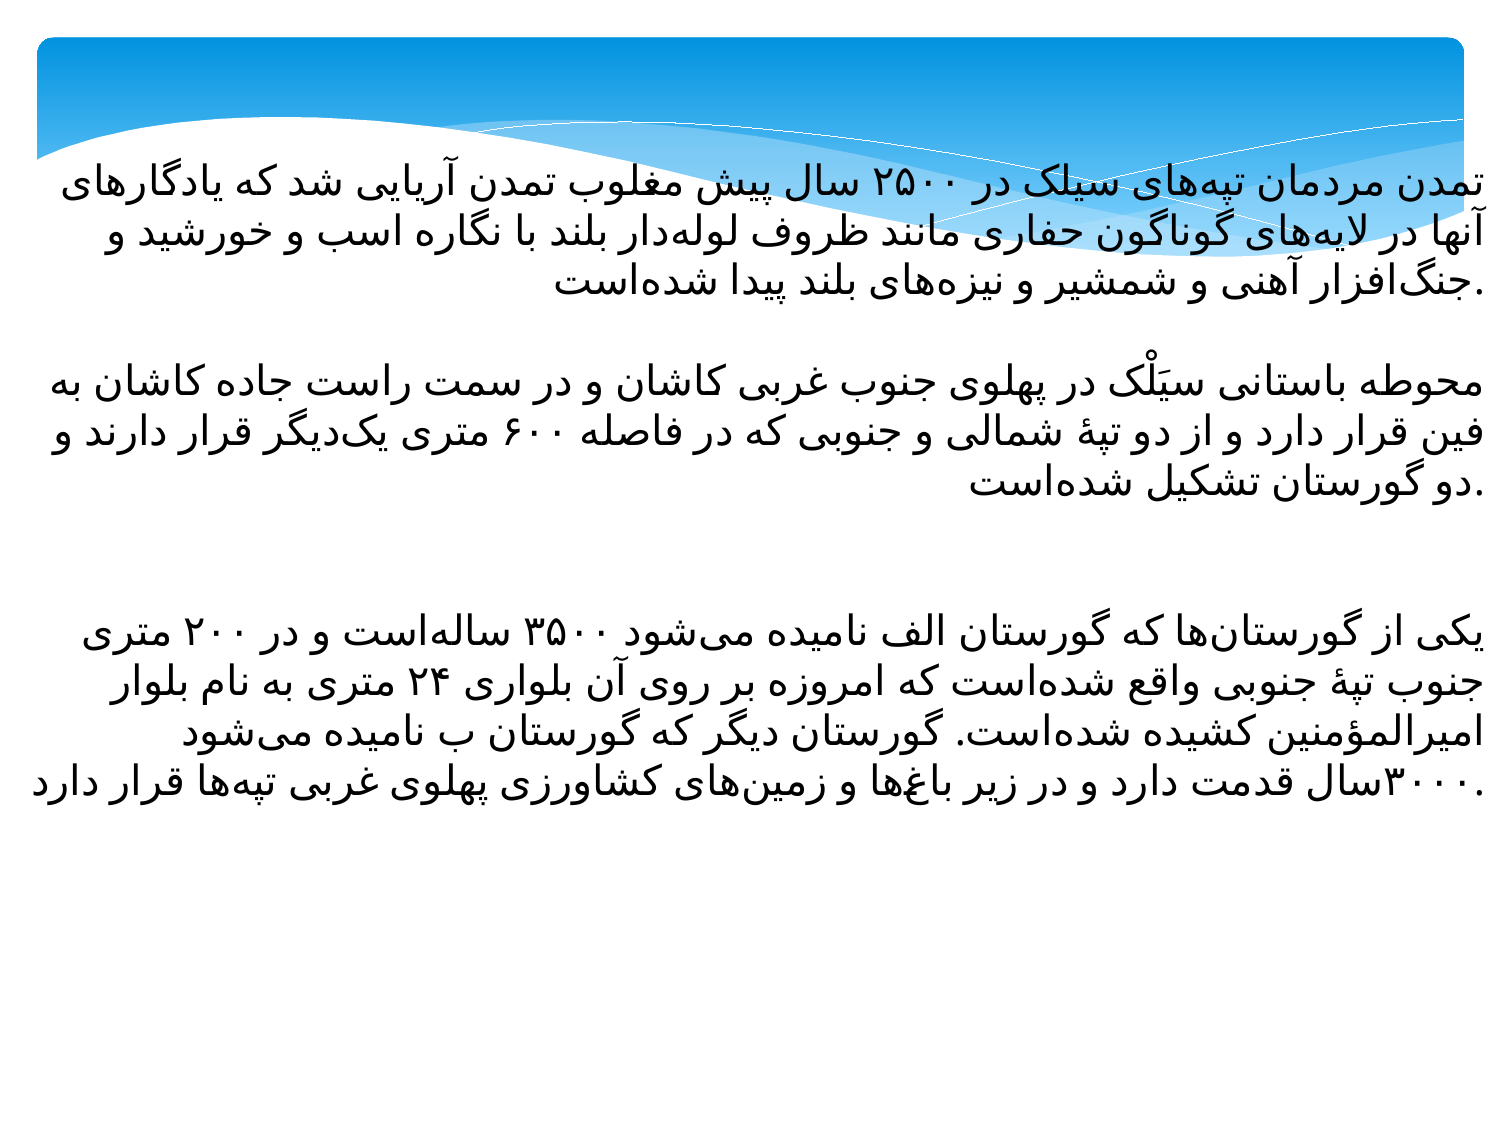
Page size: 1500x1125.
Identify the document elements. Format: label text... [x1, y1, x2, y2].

text_box تمدن مردمان تپه‌های سیلک در ۲۵۰۰ سال پیش مغلوب تمدن آریایی شد که یادگارهای آنها در لایه‌های گوناگون حفاری مانند ظروف لوله‌دار بلند با نگاره اسب و خورشید و جنگ‌افزار آهنی و شمشیر و نیزه‌های بلند پیدا شده‌است. محوطه باستانی سیَلْک در پهلوی جنوب غربی کاشان و در سمت راست جاده کاشان به فین قرار دارد و از دو تپهٔ شمالی و جنوبی که در فاصله ۶۰۰ متری یک‌دیگر قرار دارند و دو گورستان تشکیل شده‌است. یکی از گورستان‌ها که گورستان الف نامیده می‌شود ۳۵۰۰ ساله‌است و در ۲۰۰ متری جنوب تپهٔ جنوبی واقع شده‌است که امروزه بر روی آن بلواری ۲۴ متری به نام بلوار امیرالمؤمنین کشیده شده‌است. گورستان دیگر که گورستان ب نامیده می‌شود ۳۰۰۰سال قدمت دارد و در زیر باغ‌ها و زمین‌های کشاورزی پهلوی غربی تپه‌ها قرار دارد. [0, 145, 1500, 856]
